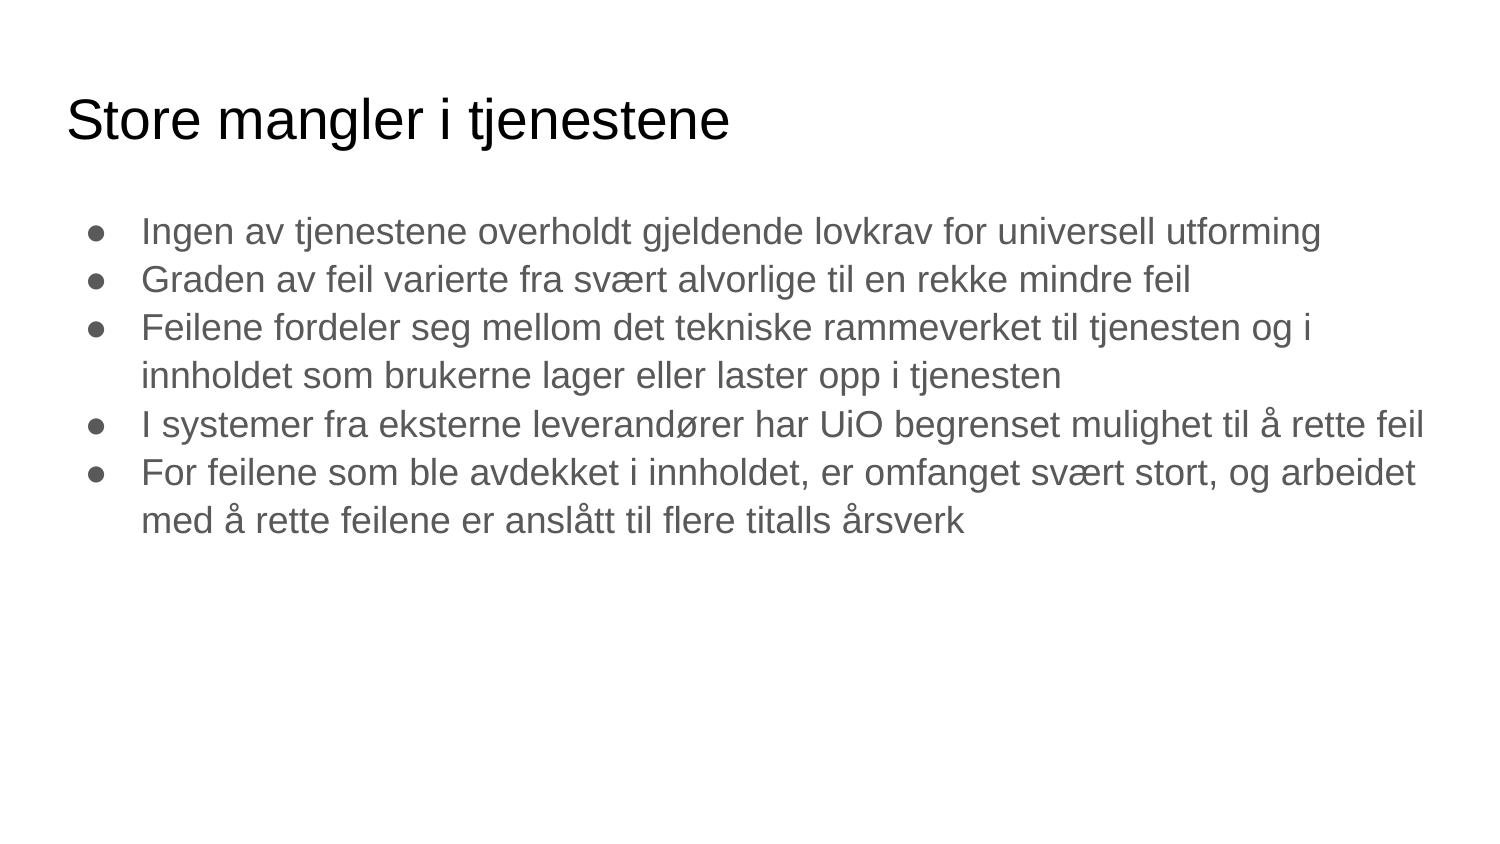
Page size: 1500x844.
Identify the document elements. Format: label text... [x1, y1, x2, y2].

title Store mangler i tjenestene [51, 72, 1449, 167]
list Ingen av tjenestene overholdt gjeldende lovkrav for universell utforming Graden av feil varierte fra svært alvorlige til en rekke mindre feil Feilene fordeler seg mellom det tekniske rammeverket til tjenesten og i innholdet som brukerne lager eller laster opp i tjenesten I systemer fra eksterne leverandører har UiO begrenset mulighet til å rette feil For feilene som ble avdekket i innholdet, er omfanget svært stort, og arbeidet med å rette feilene er anslått til flere titalls årsverk [51, 189, 1449, 750]
